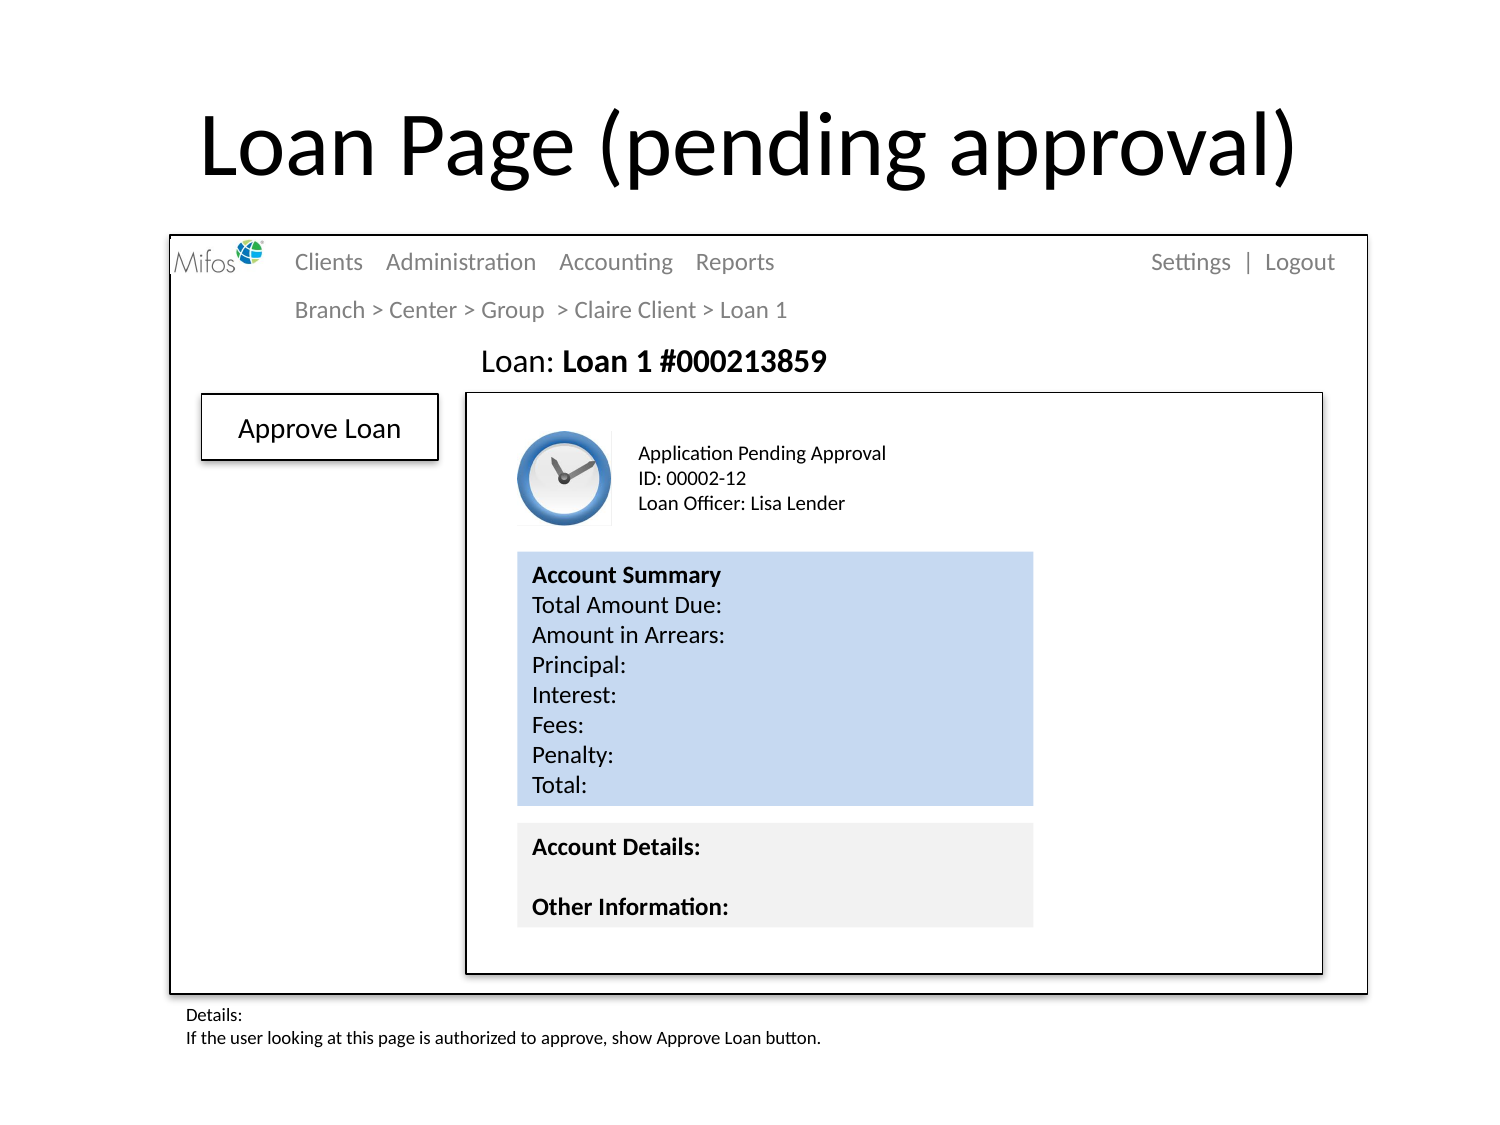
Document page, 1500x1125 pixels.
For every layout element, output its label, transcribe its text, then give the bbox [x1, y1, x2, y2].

text_box Clients Administration Accounting Reports [280, 237, 791, 283]
text_box Branch > Center > Group > Claire Client > Loan 1 [280, 286, 804, 331]
text_box Details: If the user looking at this page is authorized to approve, show Approve Loan button. [171, 995, 837, 1056]
text_box [169, 234, 1368, 995]
text_box Settings | Logout [1136, 237, 1351, 283]
text_box Application Pending Approval ID: 00002-12 Loan Officer: Lisa Lender [623, 432, 902, 522]
text_box Loan: Loan 1 #000213859 [466, 332, 1136, 387]
picture [169, 239, 266, 275]
text_box [465, 392, 1323, 975]
text_box Account Summary Total Amount Due: Amount in Arrears: Principal: Interest: Fees: Penalty: Total: [517, 551, 1034, 806]
text_box Account Details: Other Information: [517, 822, 1034, 928]
text_box Approve Loan [201, 393, 439, 461]
title Loan Page (pending approval) [75, 45, 1425, 233]
picture [517, 431, 612, 526]
